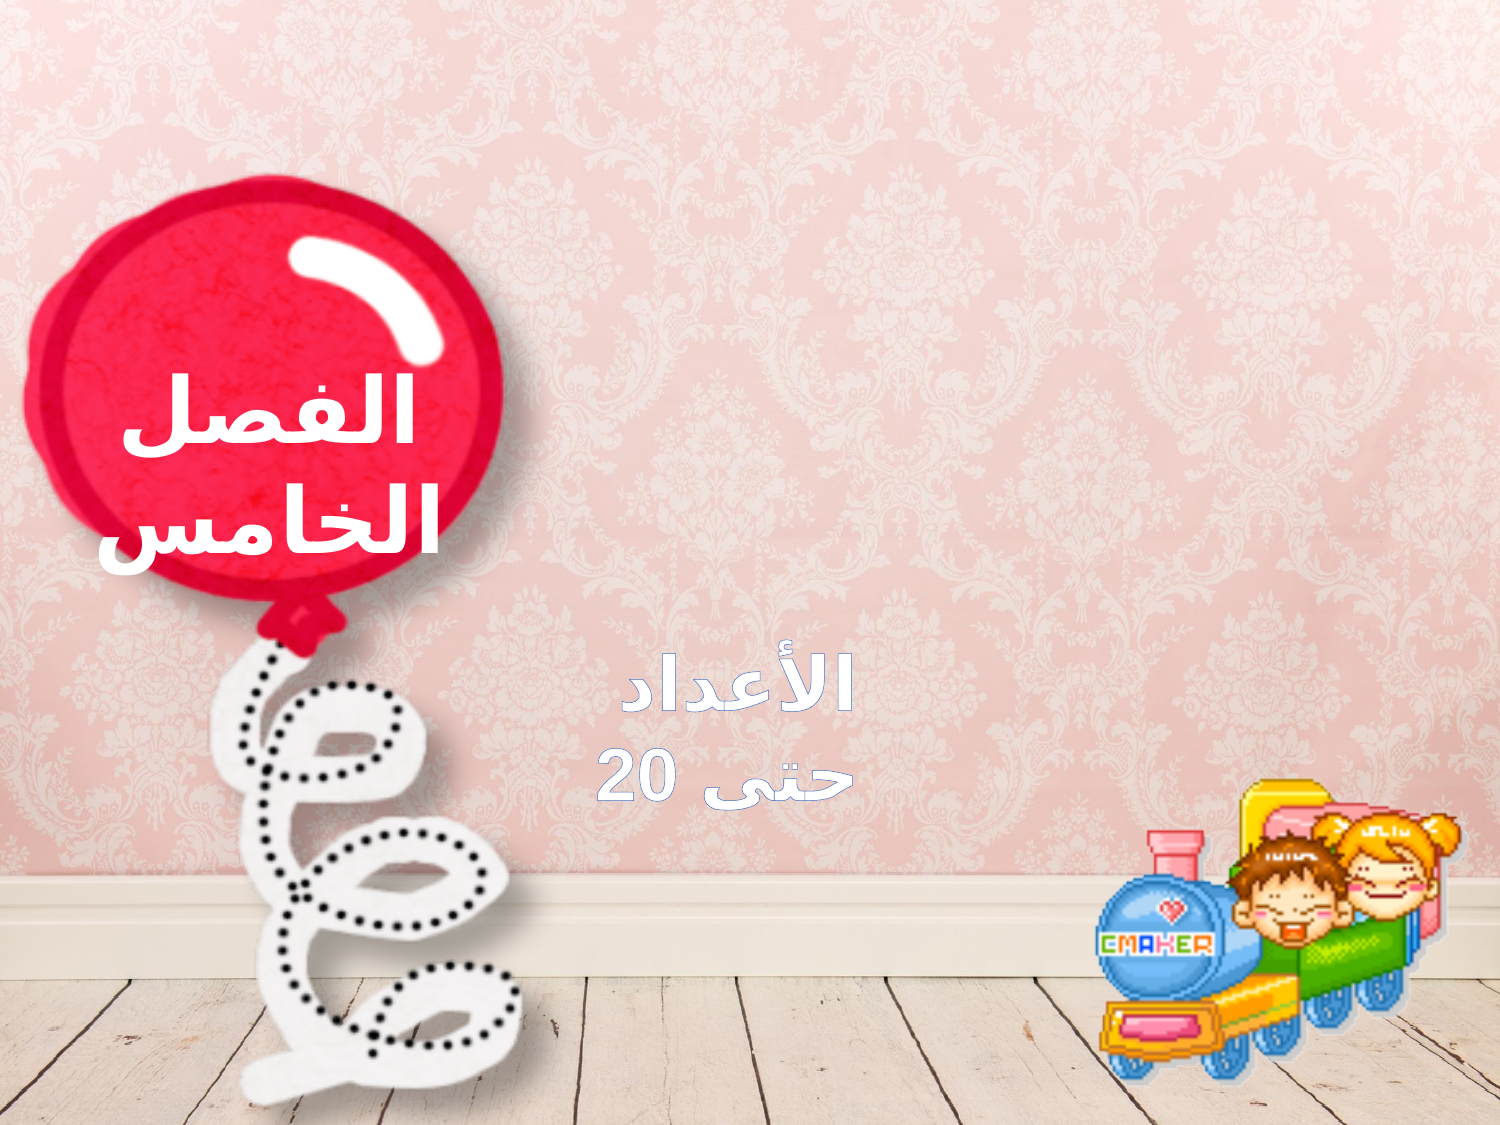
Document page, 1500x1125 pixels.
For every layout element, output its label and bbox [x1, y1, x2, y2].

text_box [387, 12, 1488, 963]
picture [0, 0, 1500, 1125]
